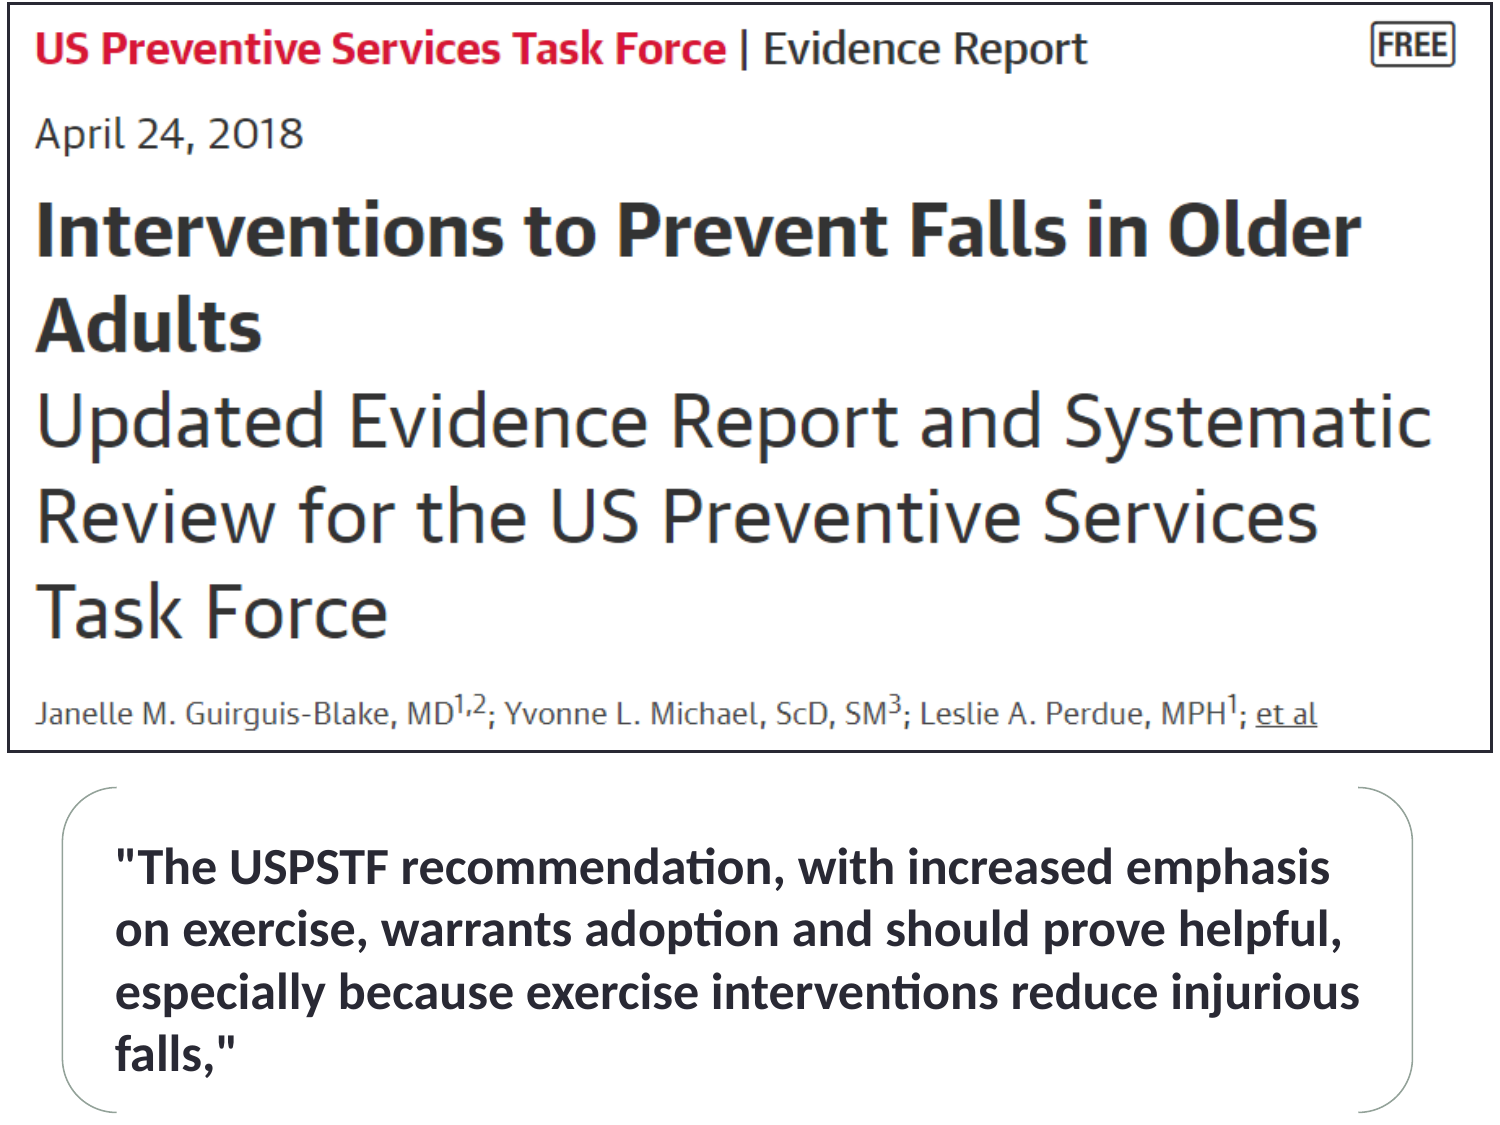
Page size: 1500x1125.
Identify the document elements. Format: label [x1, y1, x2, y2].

text_box [61, 786, 1414, 1114]
picture [9, 4, 1490, 751]
text_box [1404, 1070, 1413, 1090]
